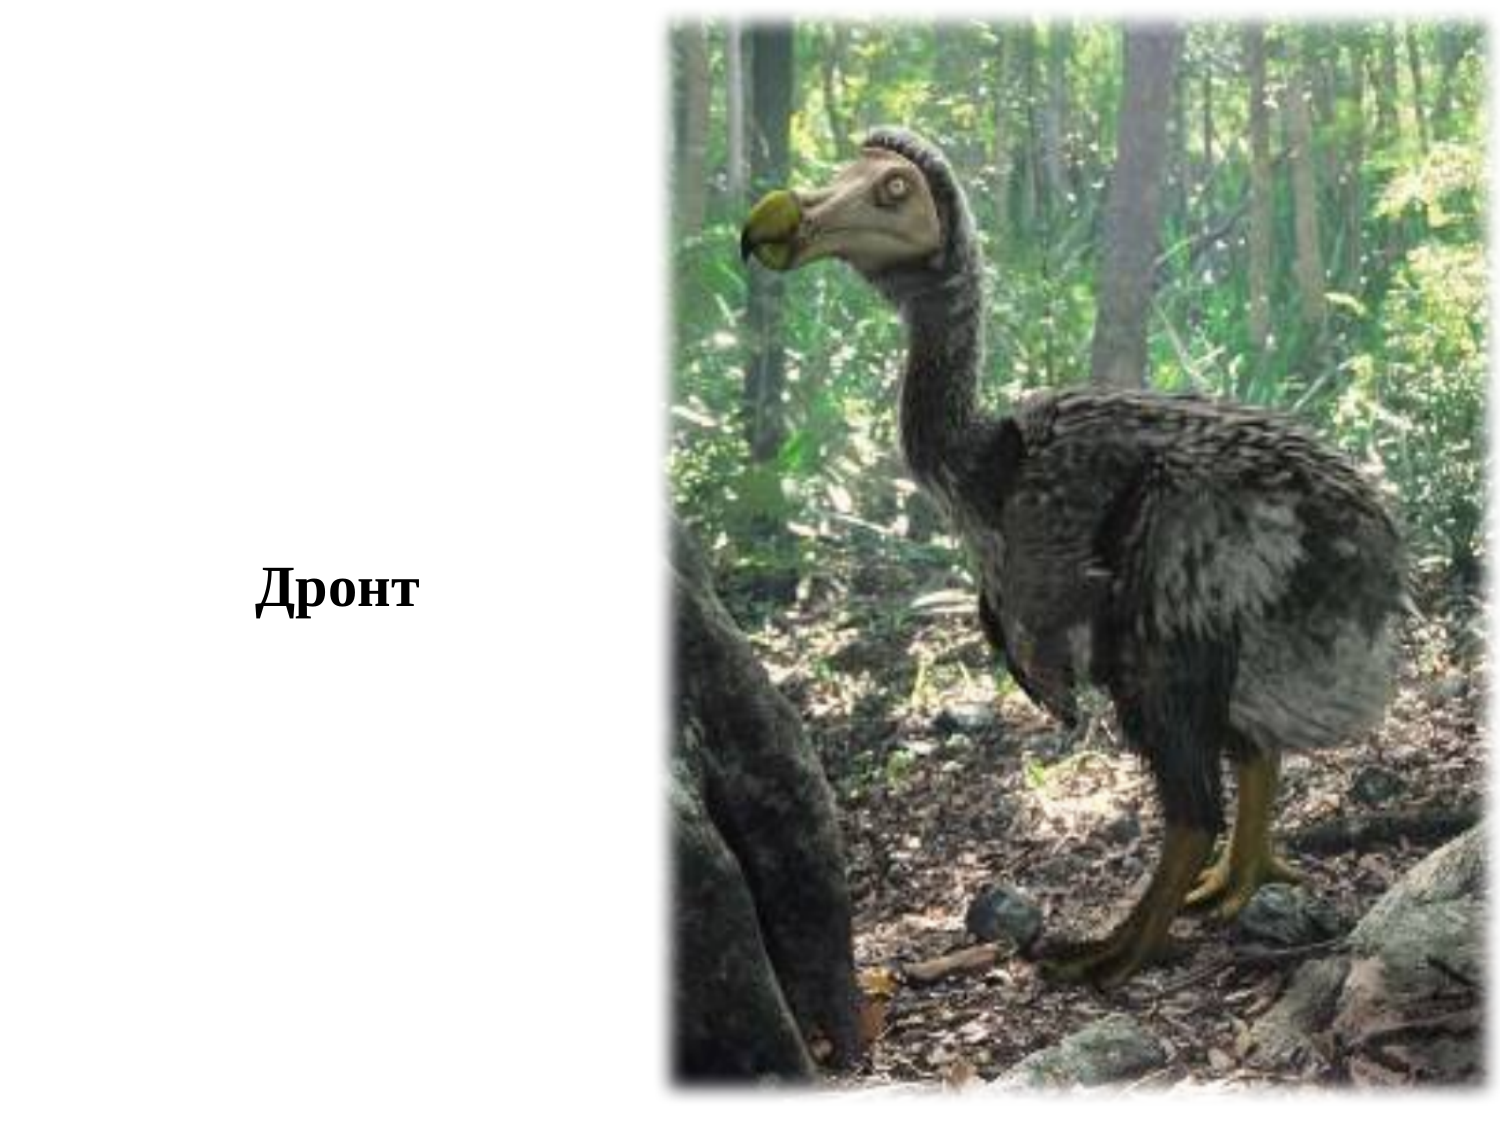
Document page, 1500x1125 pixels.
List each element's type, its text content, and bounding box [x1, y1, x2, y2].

text_box Дронт [238, 541, 437, 626]
picture [652, 5, 1500, 1107]
